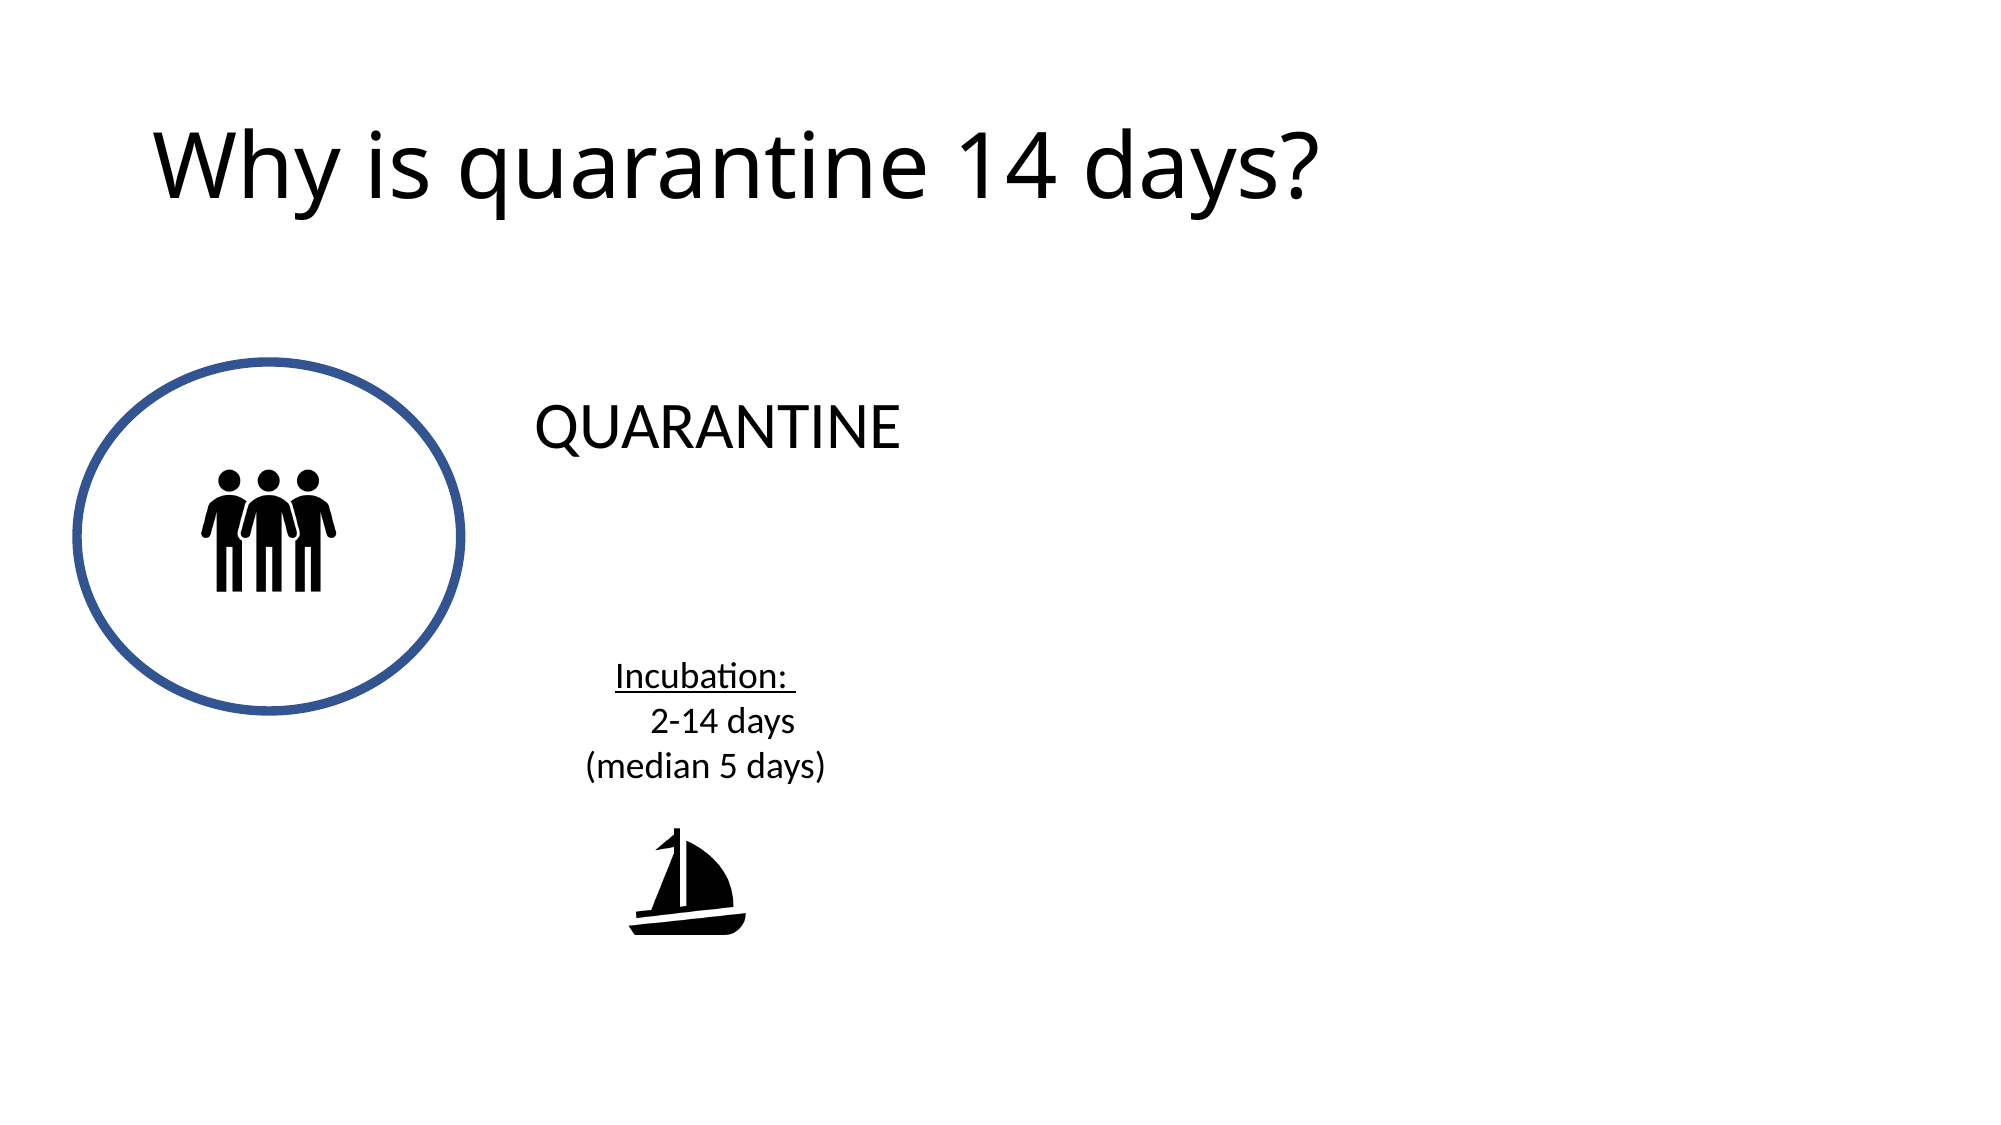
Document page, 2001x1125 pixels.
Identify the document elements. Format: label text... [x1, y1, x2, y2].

text_box [75, 360, 462, 712]
text_box Incubation: 2-14 days (median 5 days) [492, 643, 919, 793]
text_box QUARANTINE [520, 374, 927, 469]
picture [193, 455, 344, 606]
title Why is quarantine 14 days? [137, 59, 1863, 278]
picture [611, 806, 762, 957]
